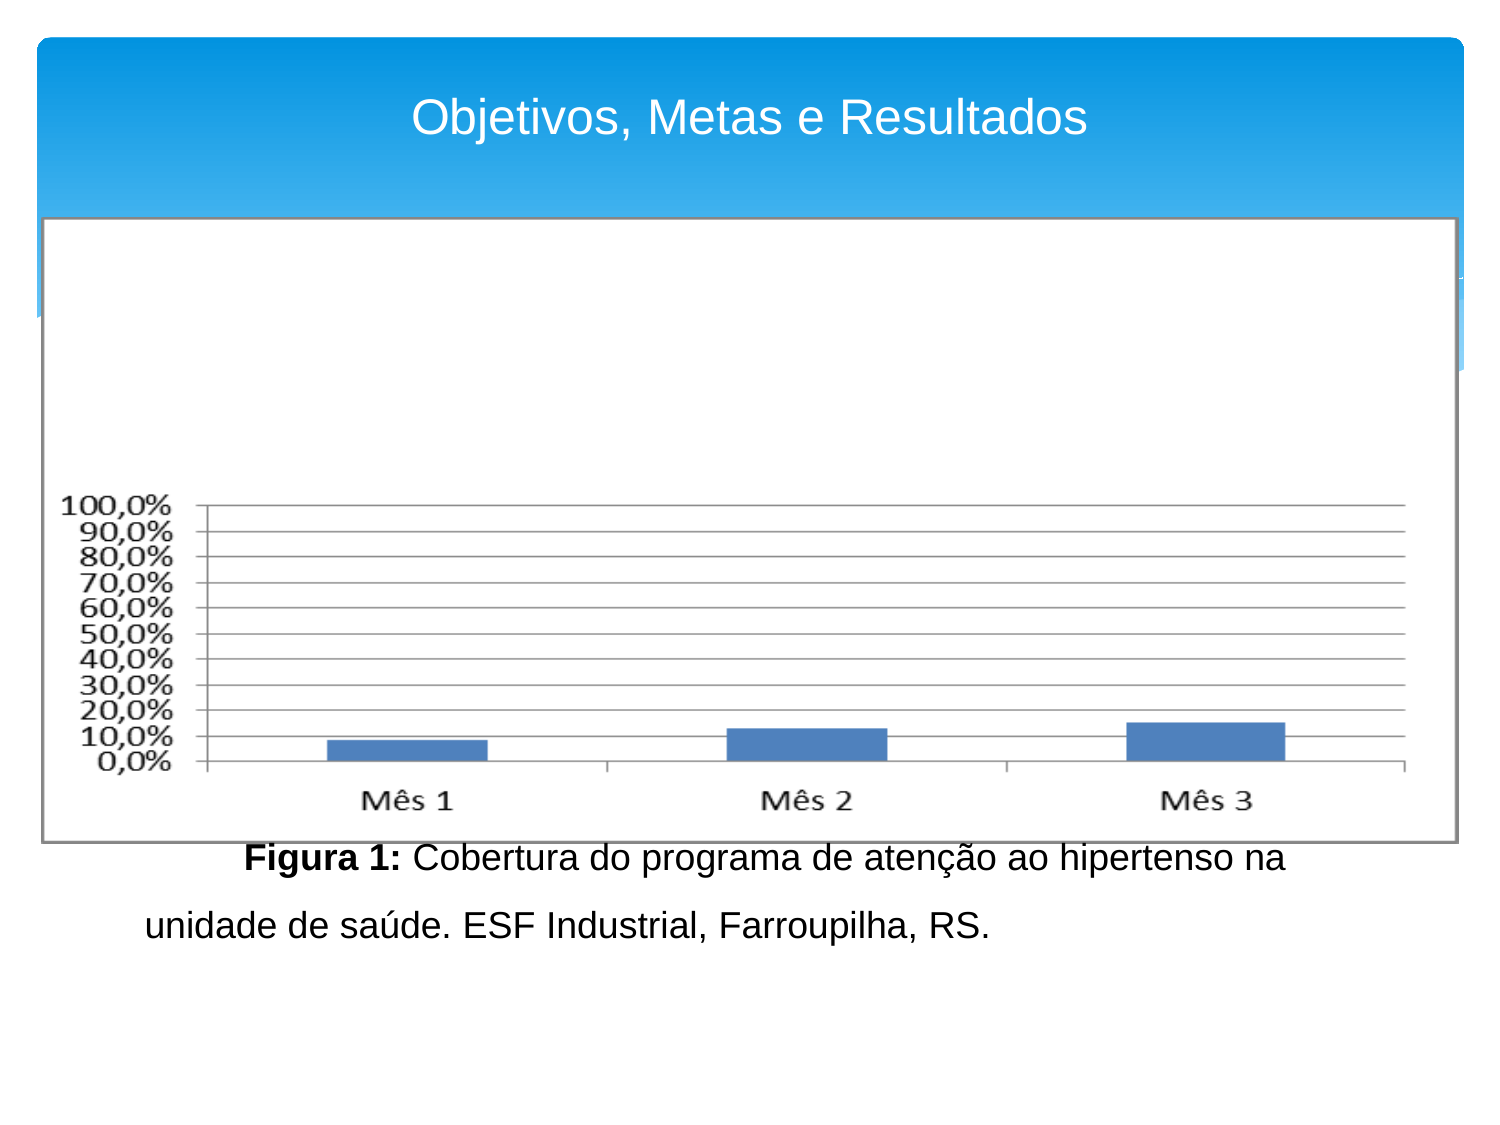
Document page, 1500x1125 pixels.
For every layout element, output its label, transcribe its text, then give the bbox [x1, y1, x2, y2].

title Objetivos, Metas e Resultados [75, 55, 1425, 173]
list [41, 217, 1459, 844]
text_box Figura 1: Cobertura do programa de atenção ao hipertenso na unidade de saúde. ESF Industrial, Farroupilha, RS. [41, 853, 1436, 953]
